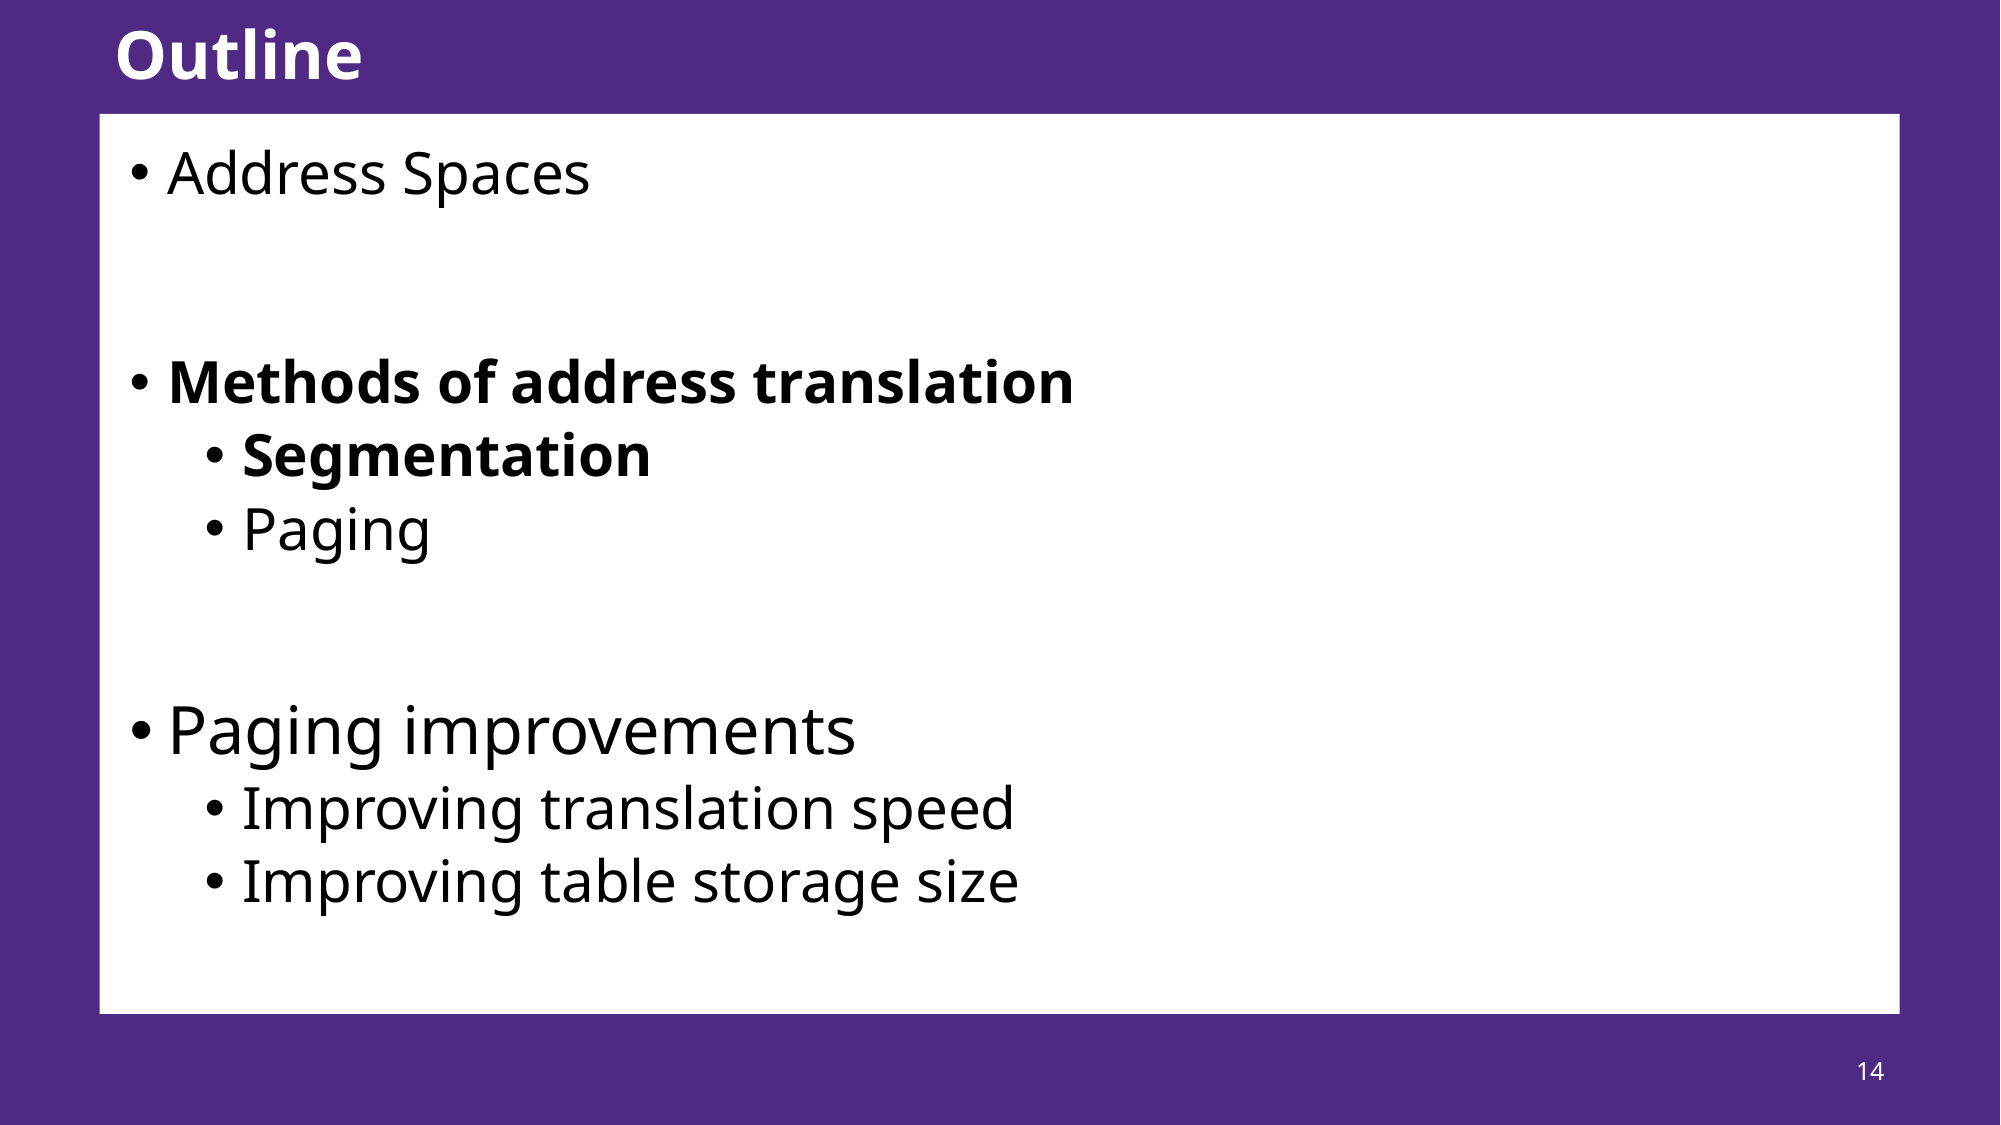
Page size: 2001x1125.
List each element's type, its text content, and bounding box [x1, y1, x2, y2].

list Address Spaces Methods of address translation Segmentation Paging Paging improvements Improving translation speed Improving table storage size [99, 114, 1900, 1014]
slide_number 14 [1749, 1042, 1900, 1103]
title Outline [99, 1, 1900, 114]
